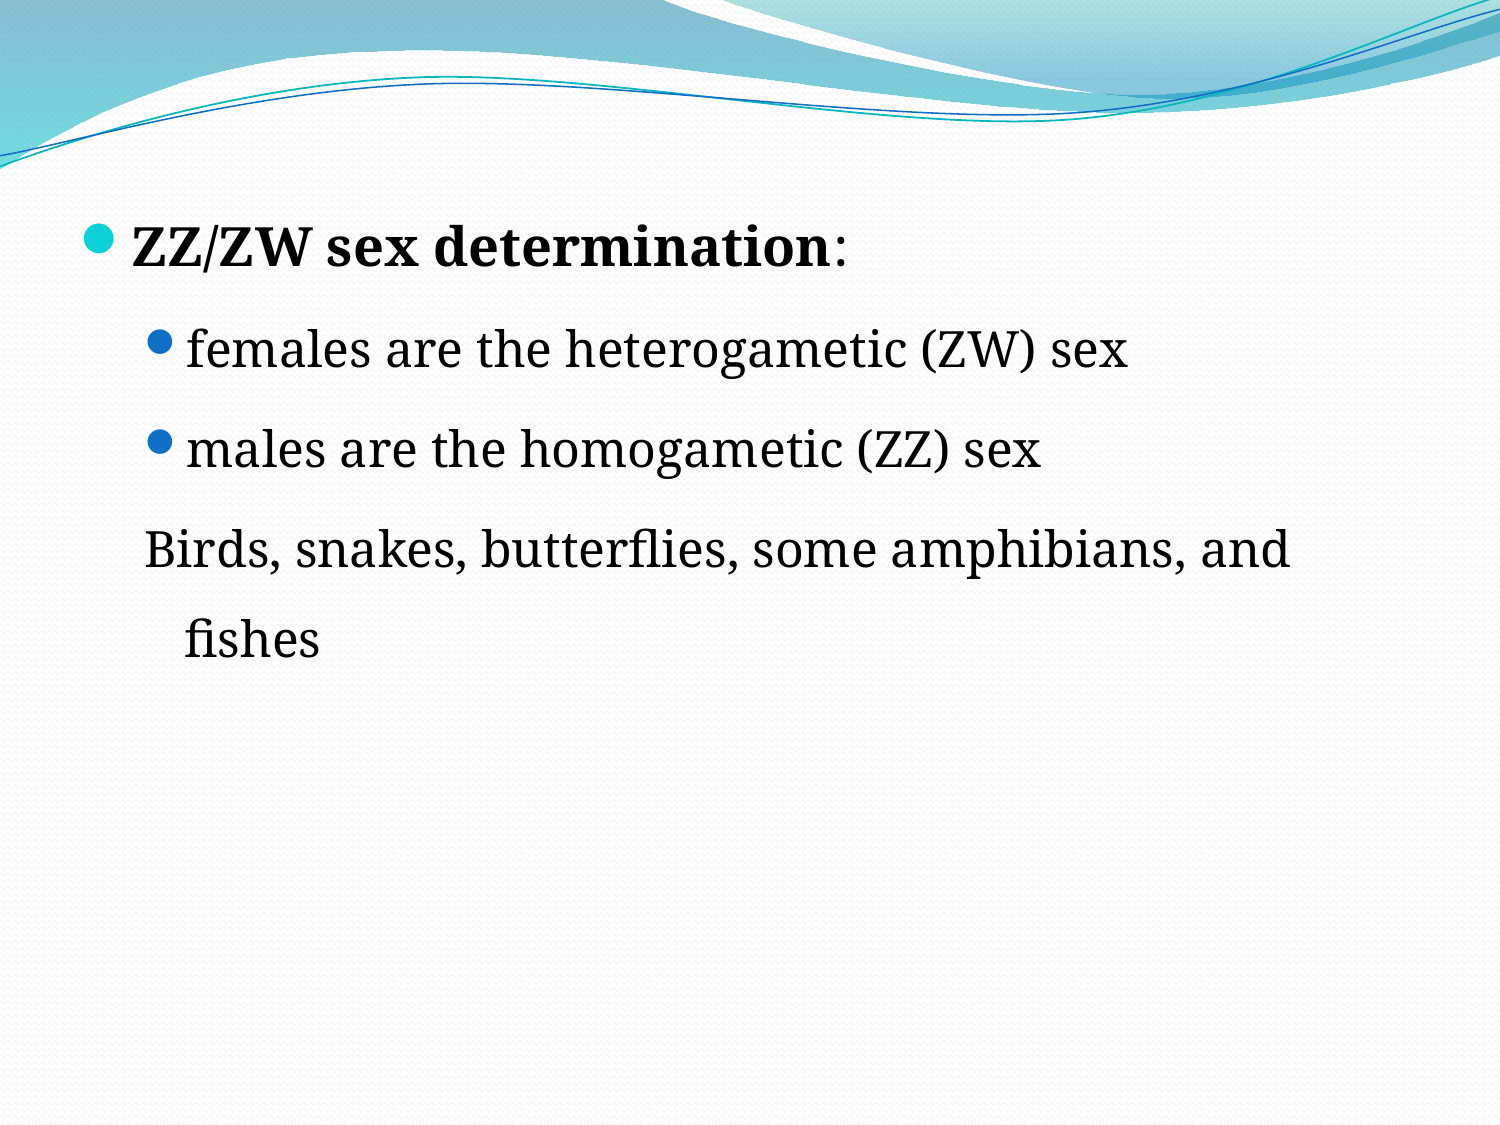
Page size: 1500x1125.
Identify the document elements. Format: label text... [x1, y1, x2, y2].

list ZZ/ZW sex determination: females are the heterogametic (ZW) sex males are the homogametic (ZZ) sex Birds, snakes, butterflies, some amphibians, and fishes [64, 172, 1415, 1023]
